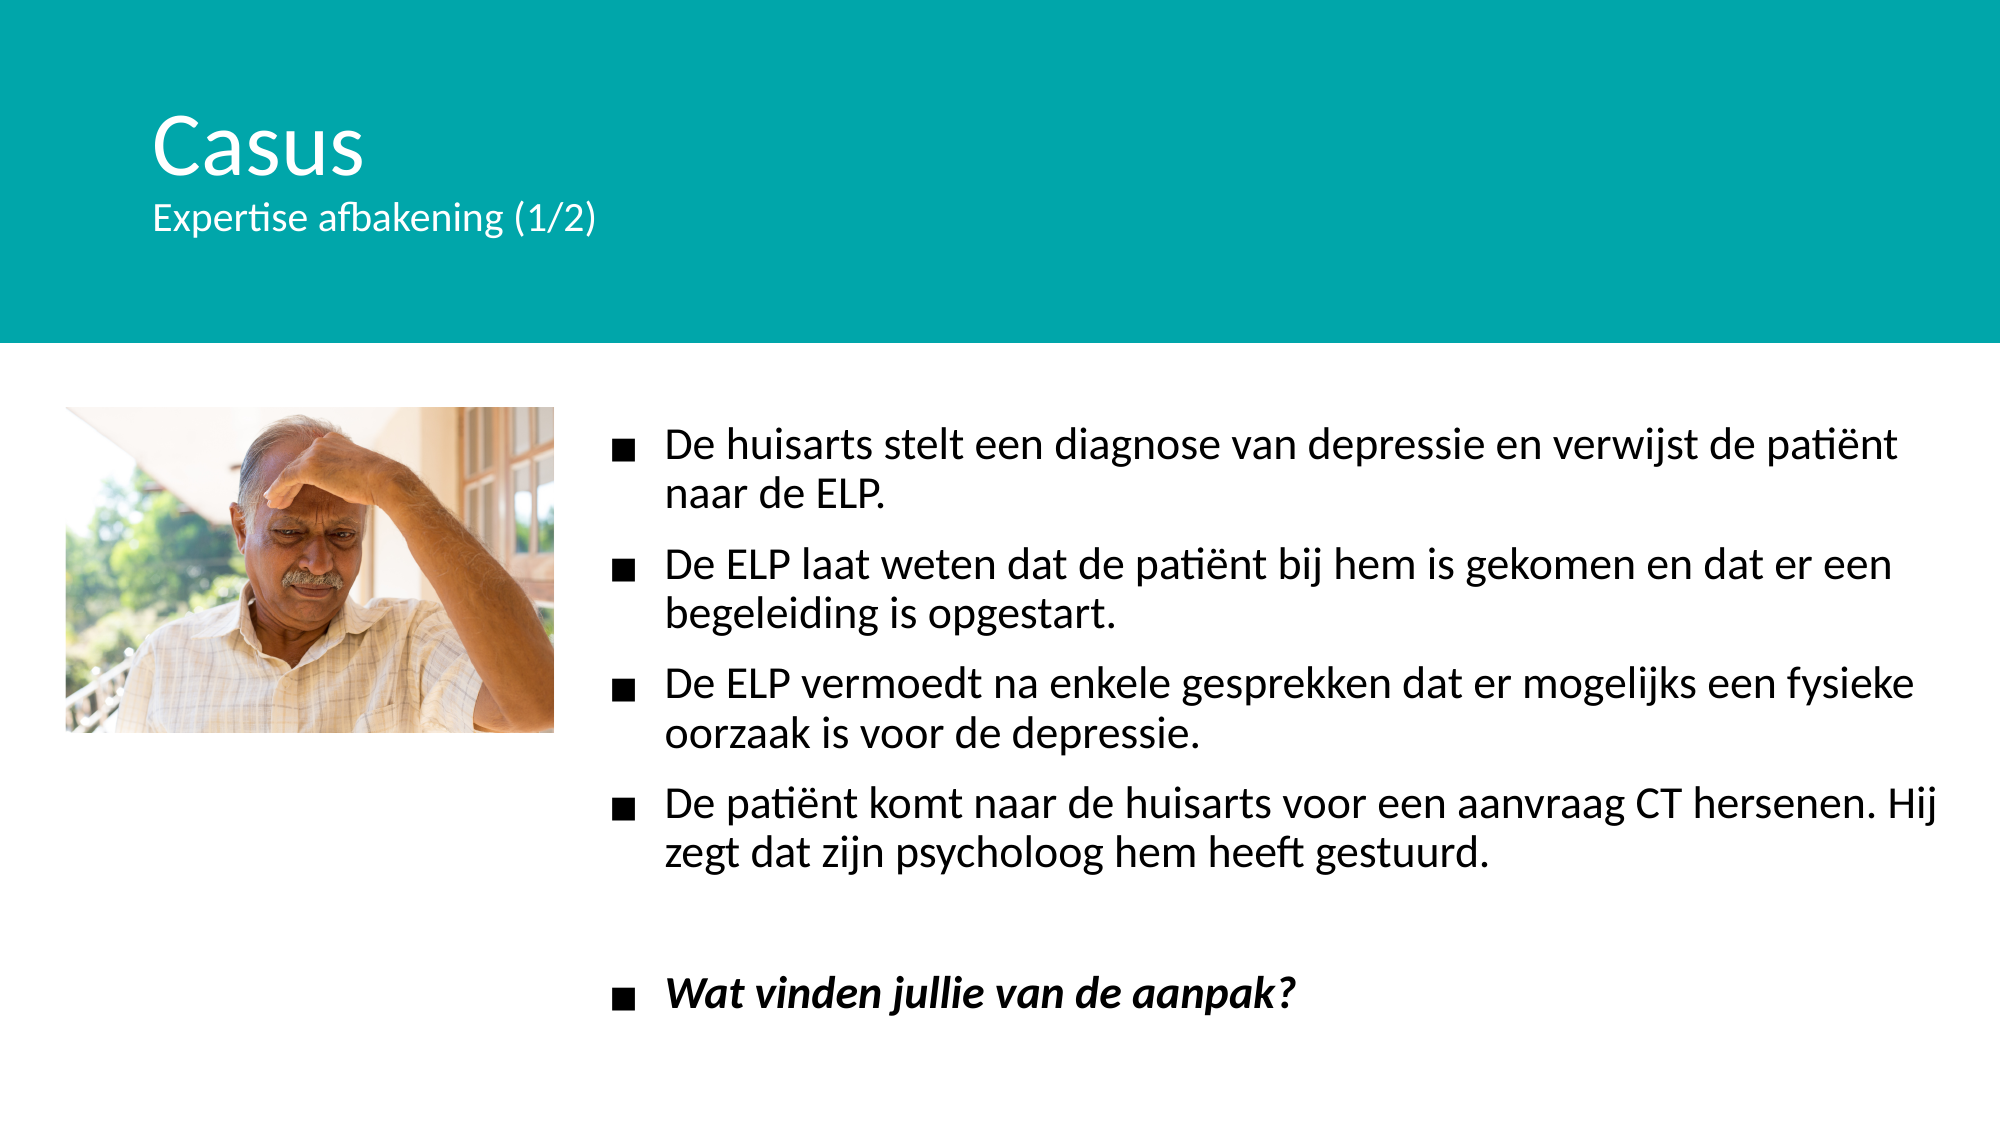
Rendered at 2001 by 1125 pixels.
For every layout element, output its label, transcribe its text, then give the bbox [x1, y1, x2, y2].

list De huisarts stelt een diagnose van depressie en verwijst de patiënt naar de ELP. De ELP laat weten dat de patiënt bij hem is gekomen en dat er een begeleiding is opgestart. De ELP vermoedt na enkele gesprekken dat er mogelijks een fysieke oorzaak is voor de depressie. De patiënt komt naar de huisarts voor een aanvraag CT hersenen. Hij zegt dat zijn psycholoog hem heeft gestuurd. Wat vinden jullie van de aanpak? [574, 370, 1965, 1125]
picture [35, 370, 587, 844]
title Casus Expertise afbakening (1/2) [137, 59, 1863, 278]
